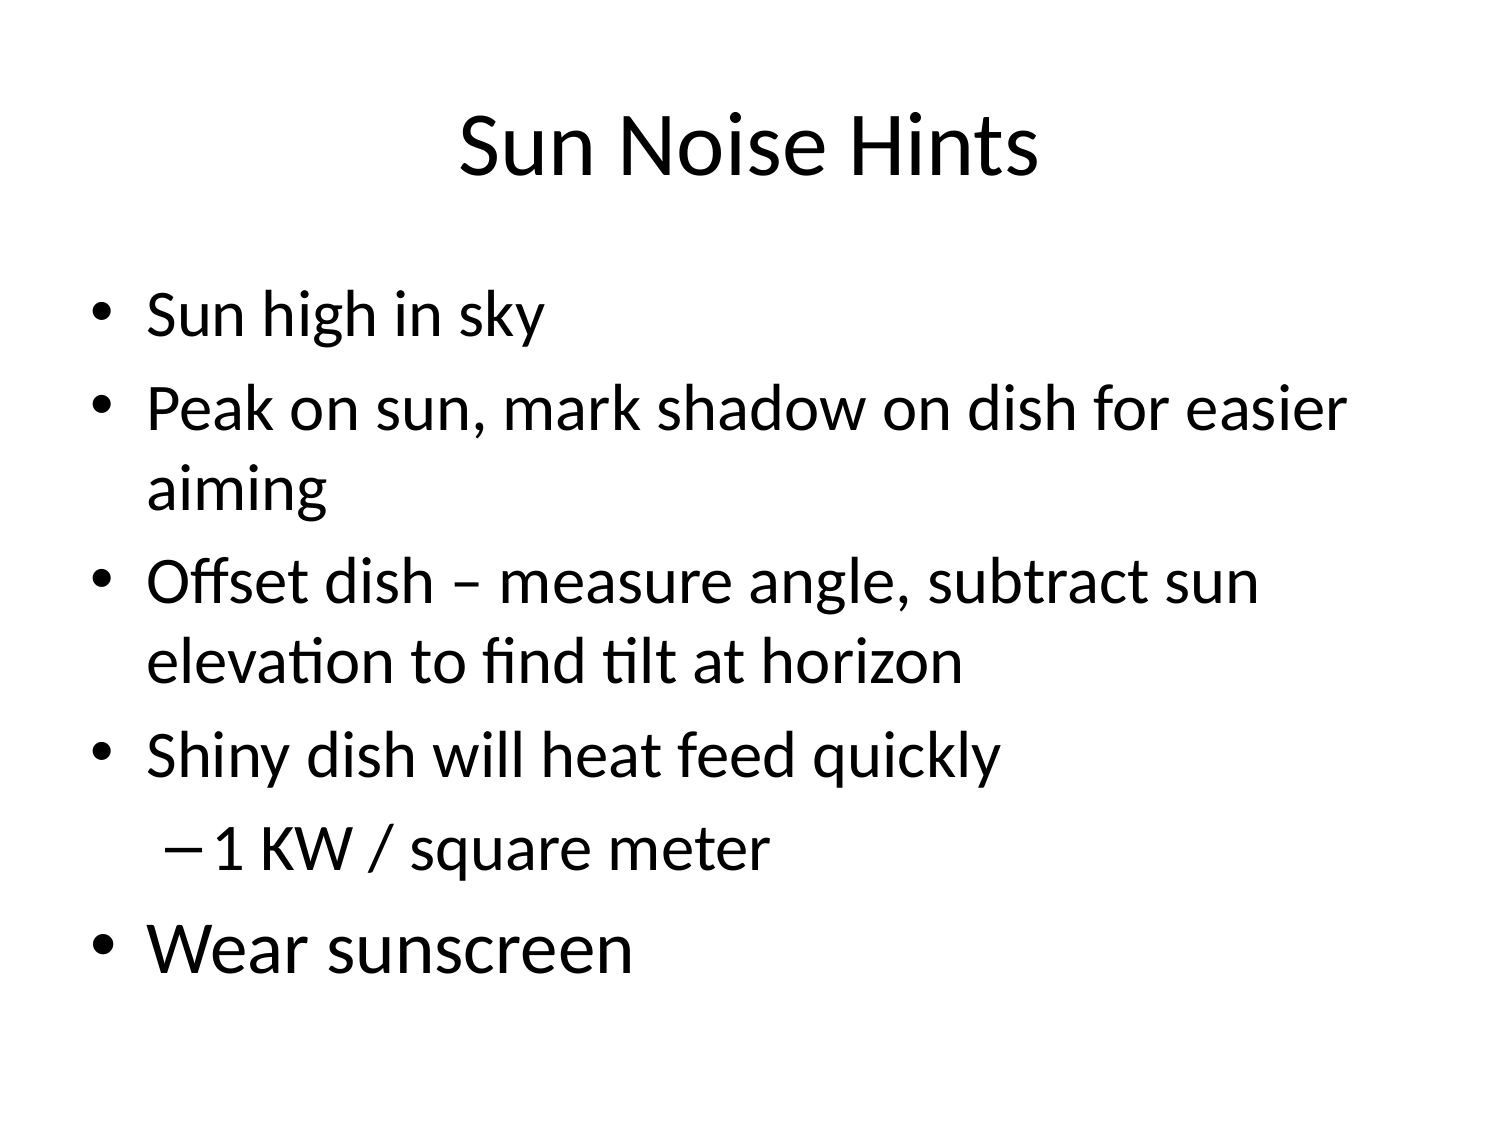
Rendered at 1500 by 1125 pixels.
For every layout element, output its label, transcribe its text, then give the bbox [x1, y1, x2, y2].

list Sun high in sky Peak on sun, mark shadow on dish for easier aiming Offset dish – measure angle, subtract sun elevation to find tilt at horizon Shiny dish will heat feed quickly 1 KW / square meter Wear sunscreen [75, 262, 1425, 1005]
title Sun Noise Hints [75, 45, 1425, 233]
